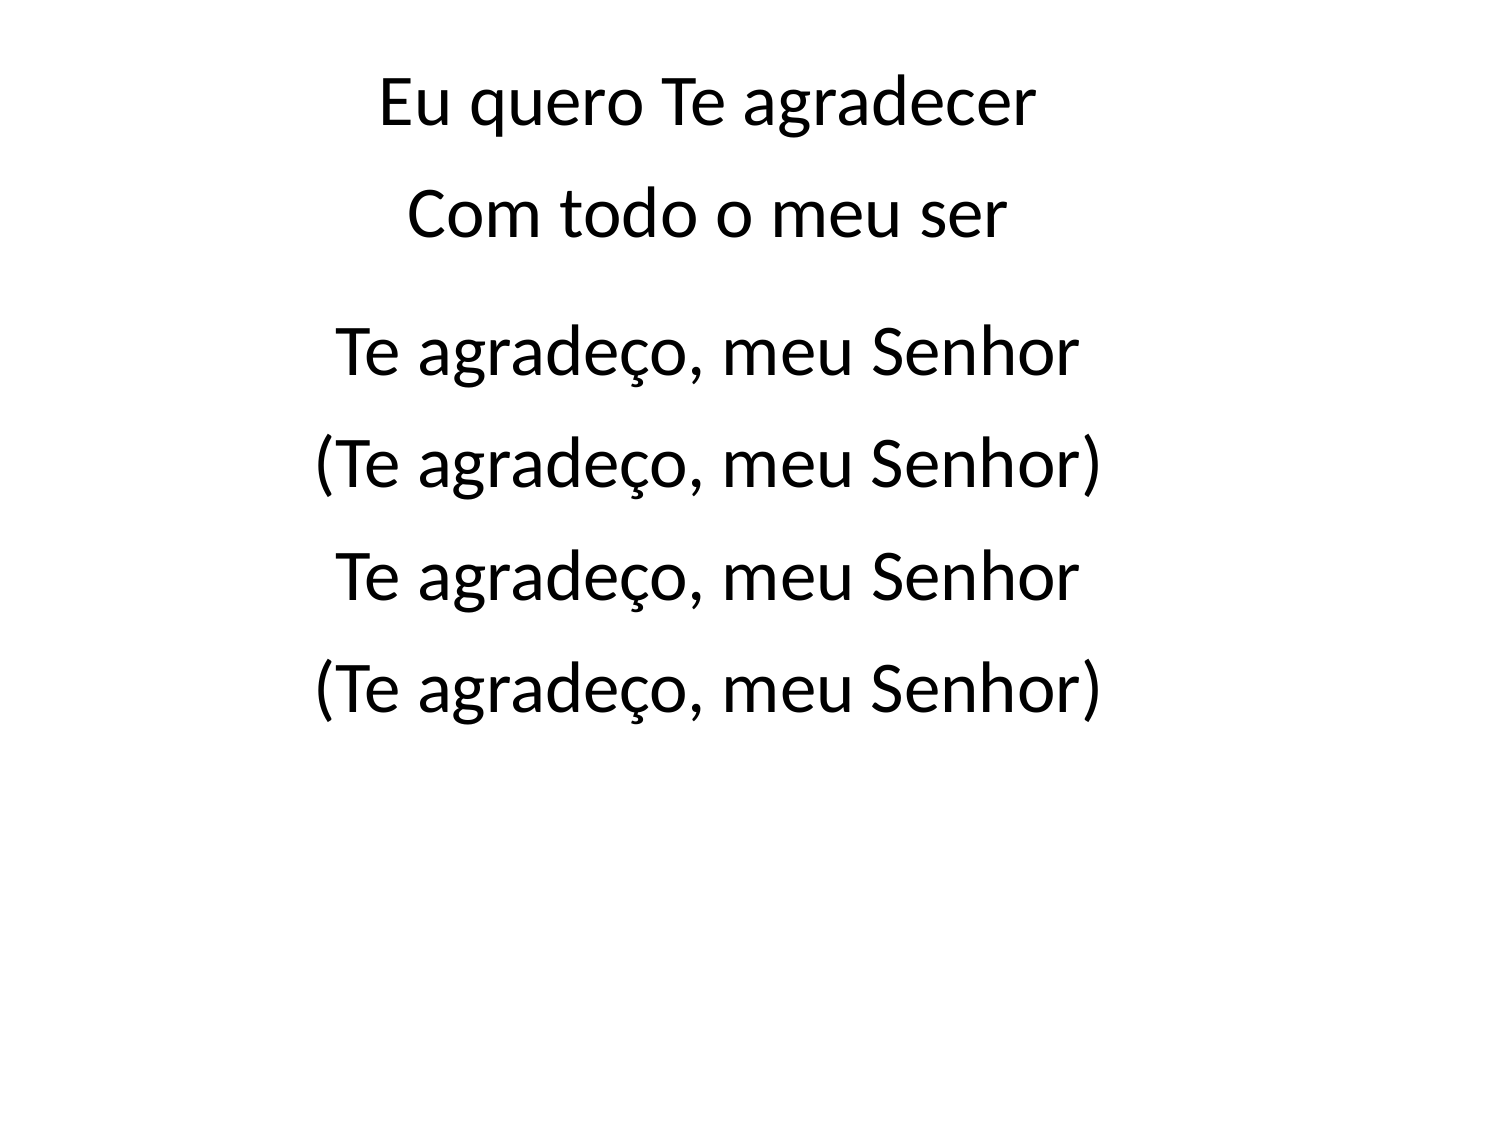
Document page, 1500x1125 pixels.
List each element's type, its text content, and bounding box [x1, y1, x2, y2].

text_box Eu quero Te agradecer Com todo o meu ser Te agradeço, meu Senhor (Te agradeço, meu Senhor) Te agradeço, meu Senhor (Te agradeço, meu Senhor) [298, 0, 1119, 760]
